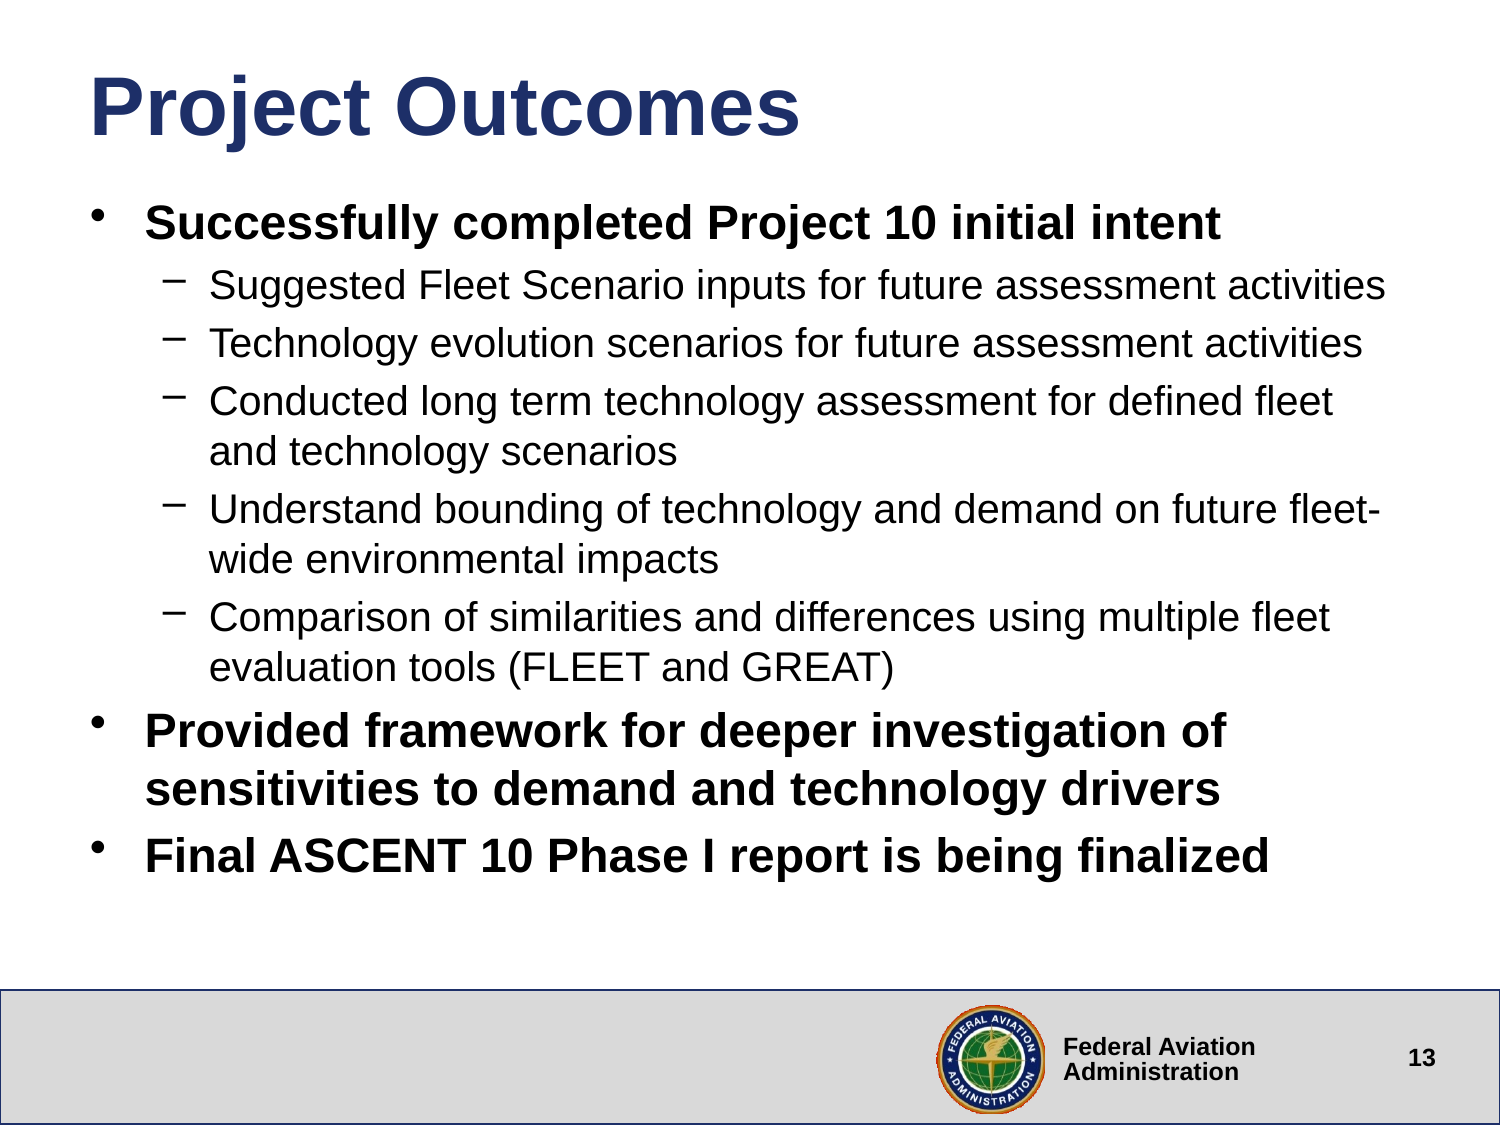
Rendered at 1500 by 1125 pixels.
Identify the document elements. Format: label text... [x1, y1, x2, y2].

picture [936, 1004, 1045, 1114]
title Project Outcomes [75, 45, 1425, 184]
list Successfully completed Project 10 initial intent Suggested Fleet Scenario inputs for future assessment activities Technology evolution scenarios for future assessment activities Conducted long term technology assessment for defined fleet and technology scenarios Understand bounding of technology and demand on future fleet-wide environmental impacts Comparison of similarities and differences using multiple fleet evaluation tools (FLEET and GREAT) Provided framework for deeper investigation of sensitivities to demand and technology drivers Final ASCENT 10 Phase I report is being finalized [75, 184, 1425, 927]
